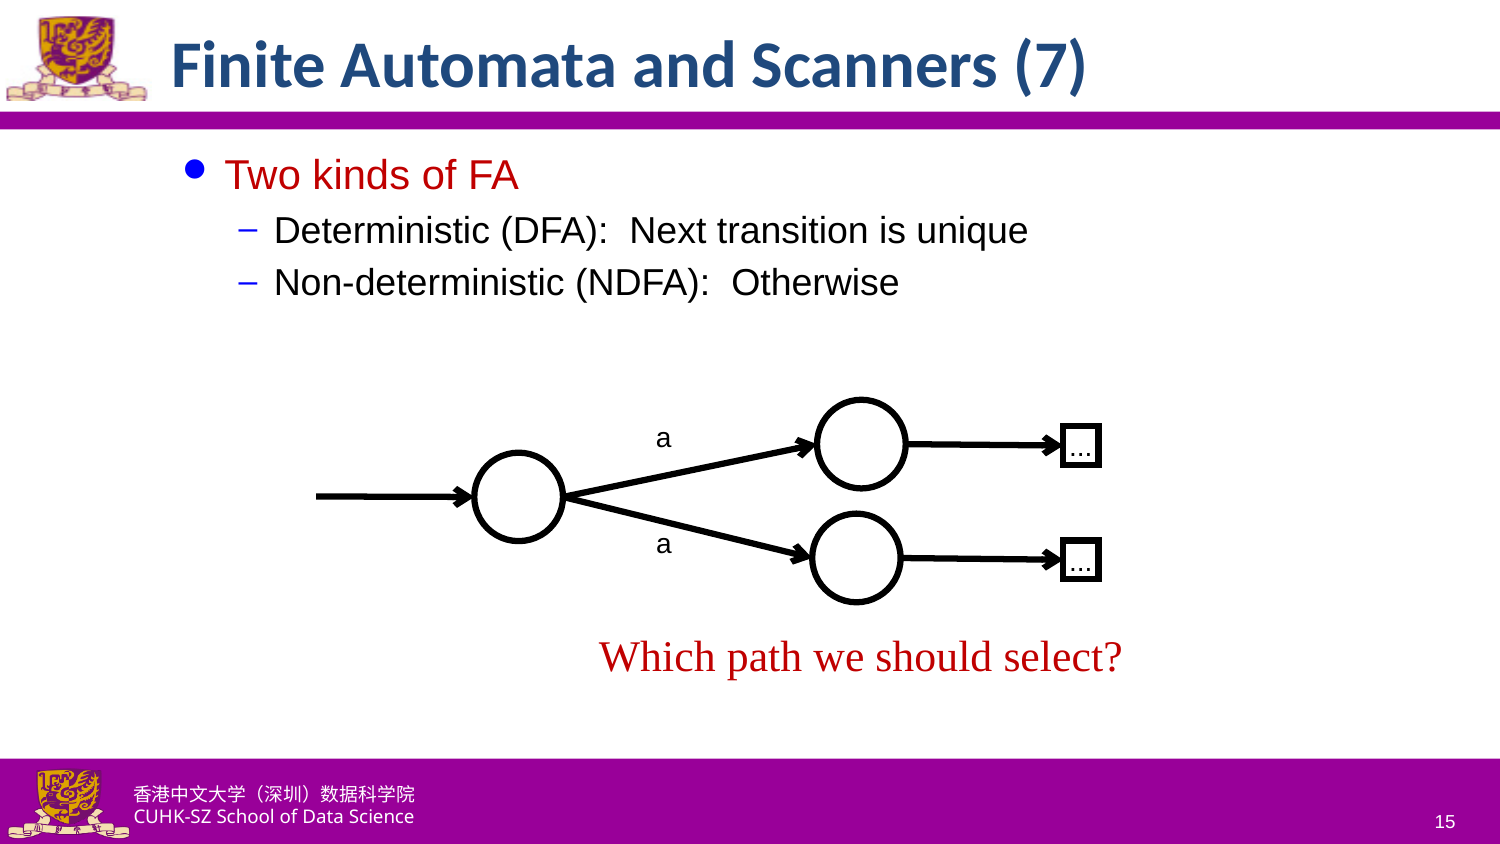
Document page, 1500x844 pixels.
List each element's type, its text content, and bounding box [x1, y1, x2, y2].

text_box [562, 496, 813, 559]
title Finite Automata and Scanners (7) [155, 17, 1424, 104]
text_box [817, 399, 906, 489]
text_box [562, 443, 818, 498]
list Two kinds of FA Deterministic (DFA): Next transition is unique Non-deterministic (NDFA): Otherwise [167, 140, 1181, 309]
picture [7, 768, 130, 839]
slide_number 15 [1120, 802, 1471, 844]
text_box a [650, 417, 694, 442]
picture [5, 15, 152, 101]
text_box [900, 557, 1064, 561]
text_box Which path we should select? [584, 620, 1139, 688]
text_box [474, 452, 557, 542]
text_box ... [1063, 540, 1099, 579]
text_box [813, 513, 901, 603]
text_box ... [1063, 426, 1099, 465]
